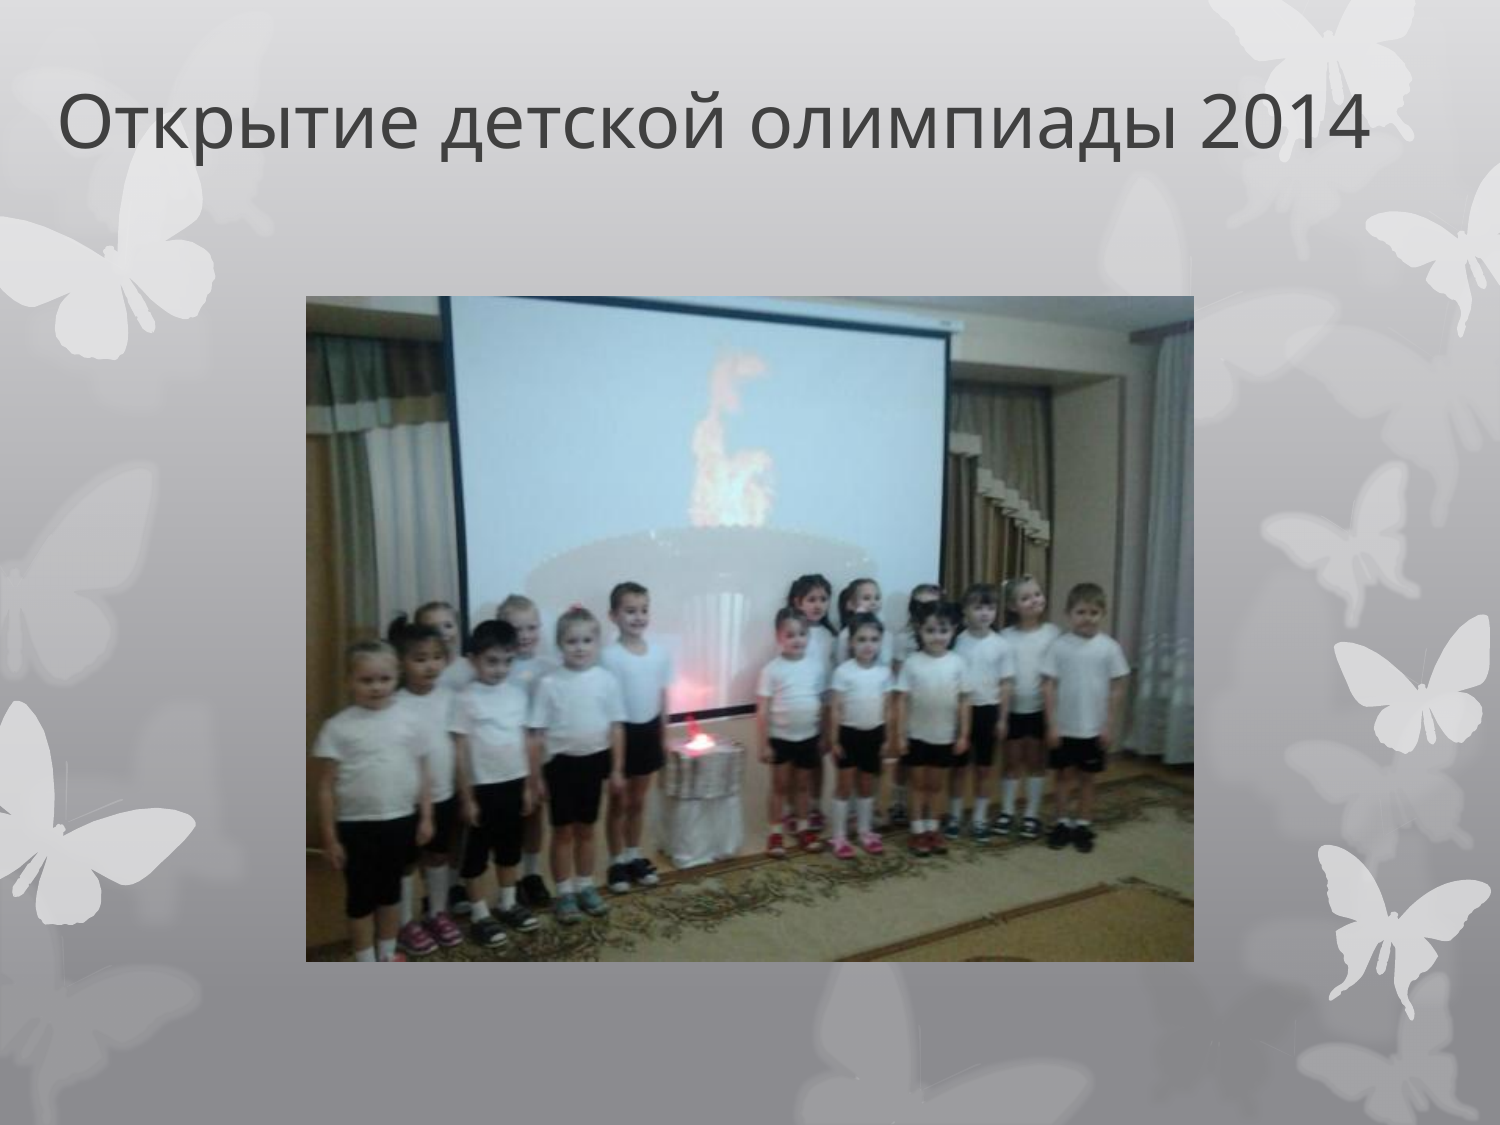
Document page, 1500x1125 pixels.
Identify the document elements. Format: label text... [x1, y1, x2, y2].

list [306, 295, 1194, 962]
title Открытие детской олимпиады 2014 [41, 0, 1500, 327]
